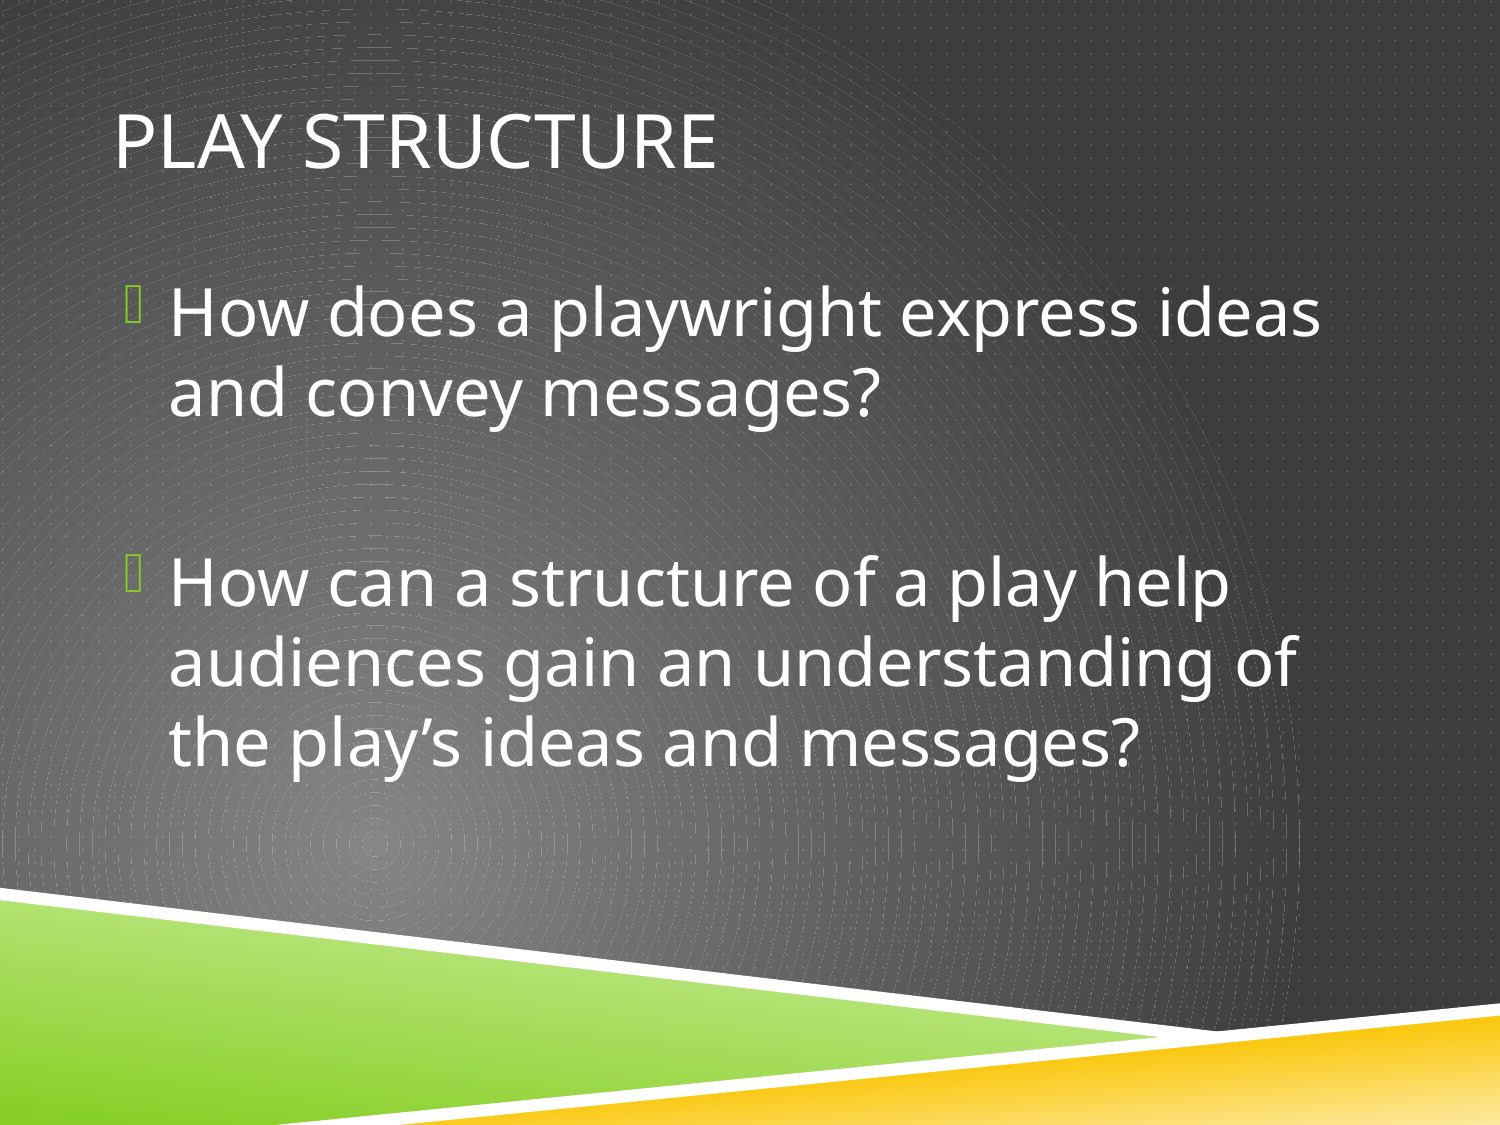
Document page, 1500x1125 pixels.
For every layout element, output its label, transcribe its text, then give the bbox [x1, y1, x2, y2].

title PLAY STRUCTURE [112, 45, 1388, 233]
list How does a playwright express ideas and convey messages? How can a structure of a play help audiences gain an understanding of the play’s ideas and messages? [112, 262, 1388, 875]
